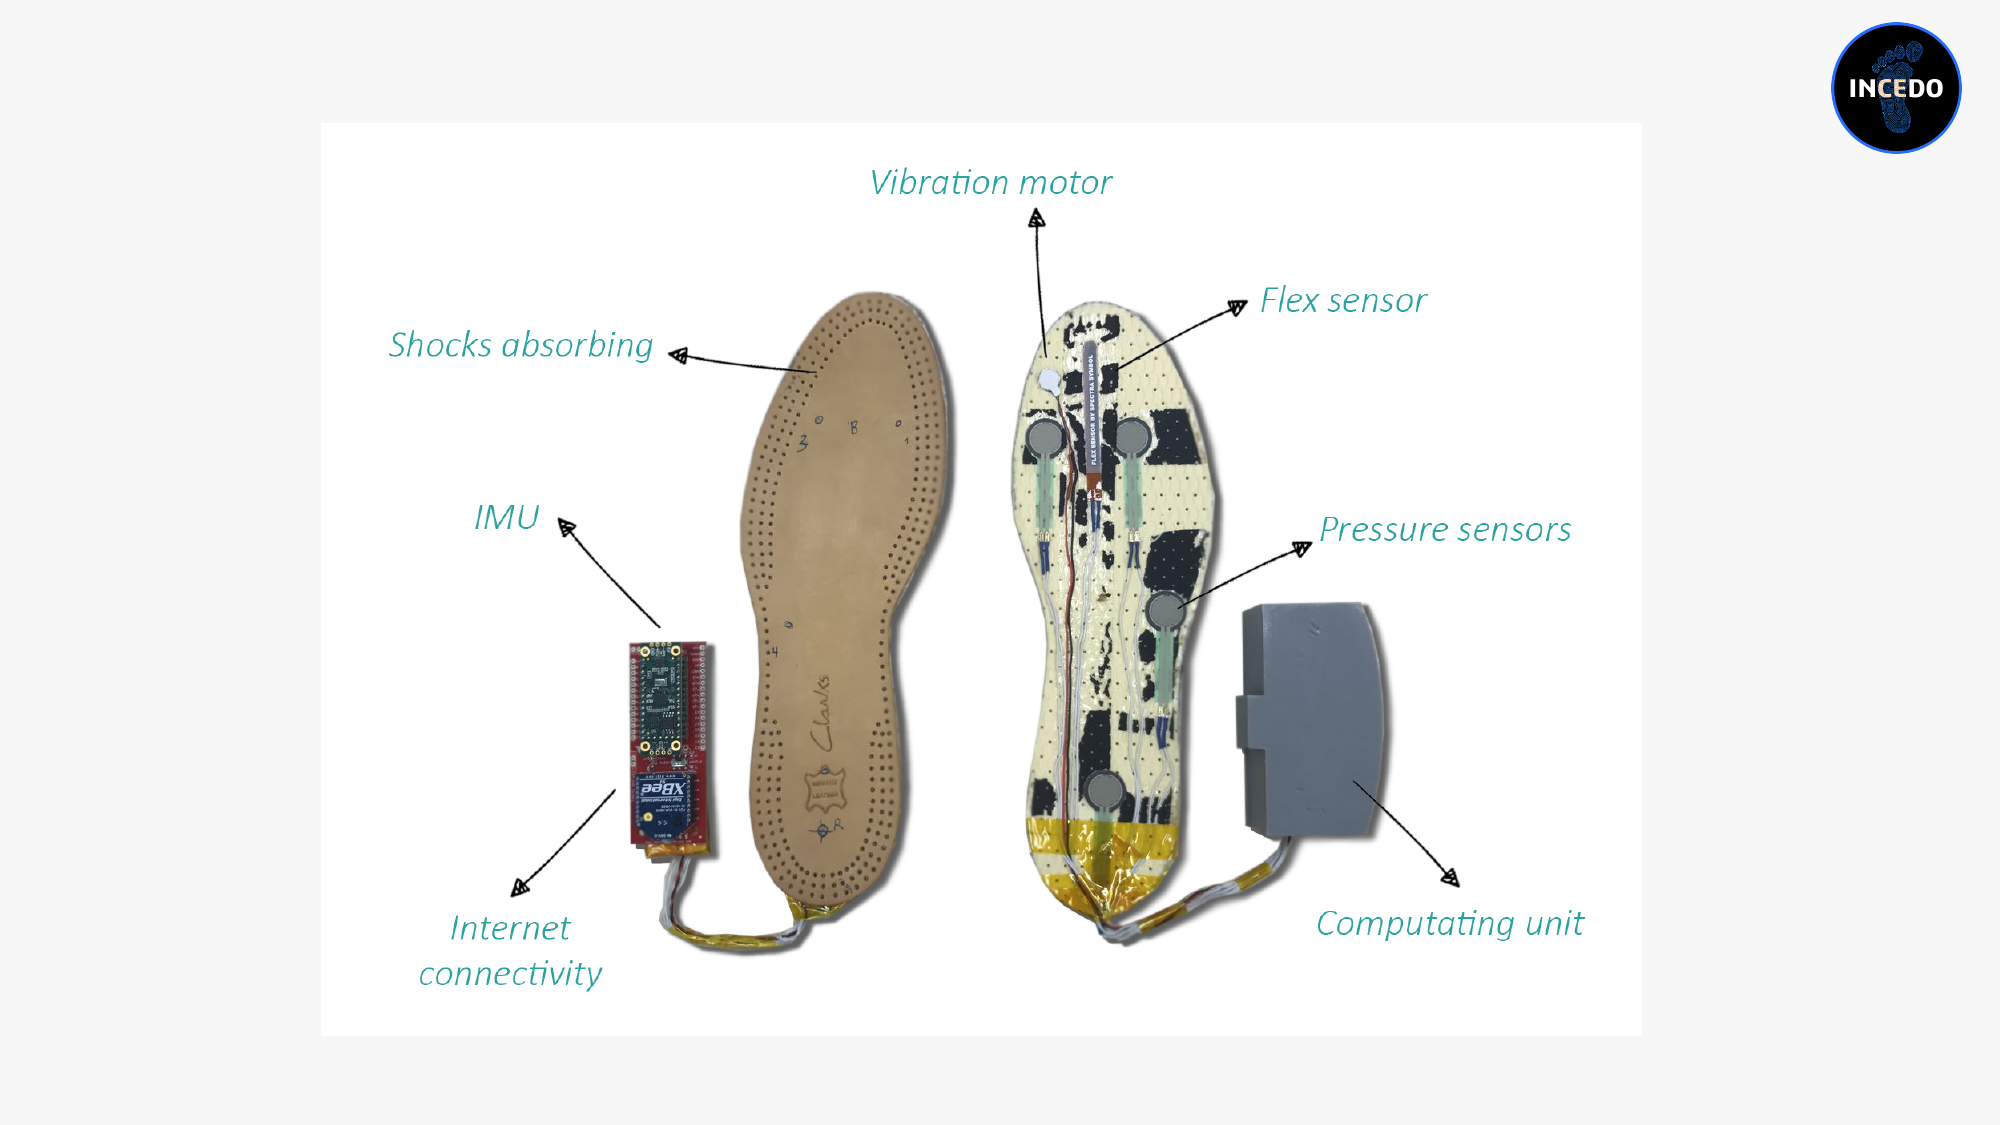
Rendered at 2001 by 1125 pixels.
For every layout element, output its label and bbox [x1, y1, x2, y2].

picture [321, 123, 1642, 1036]
picture [1831, 22, 1963, 154]
